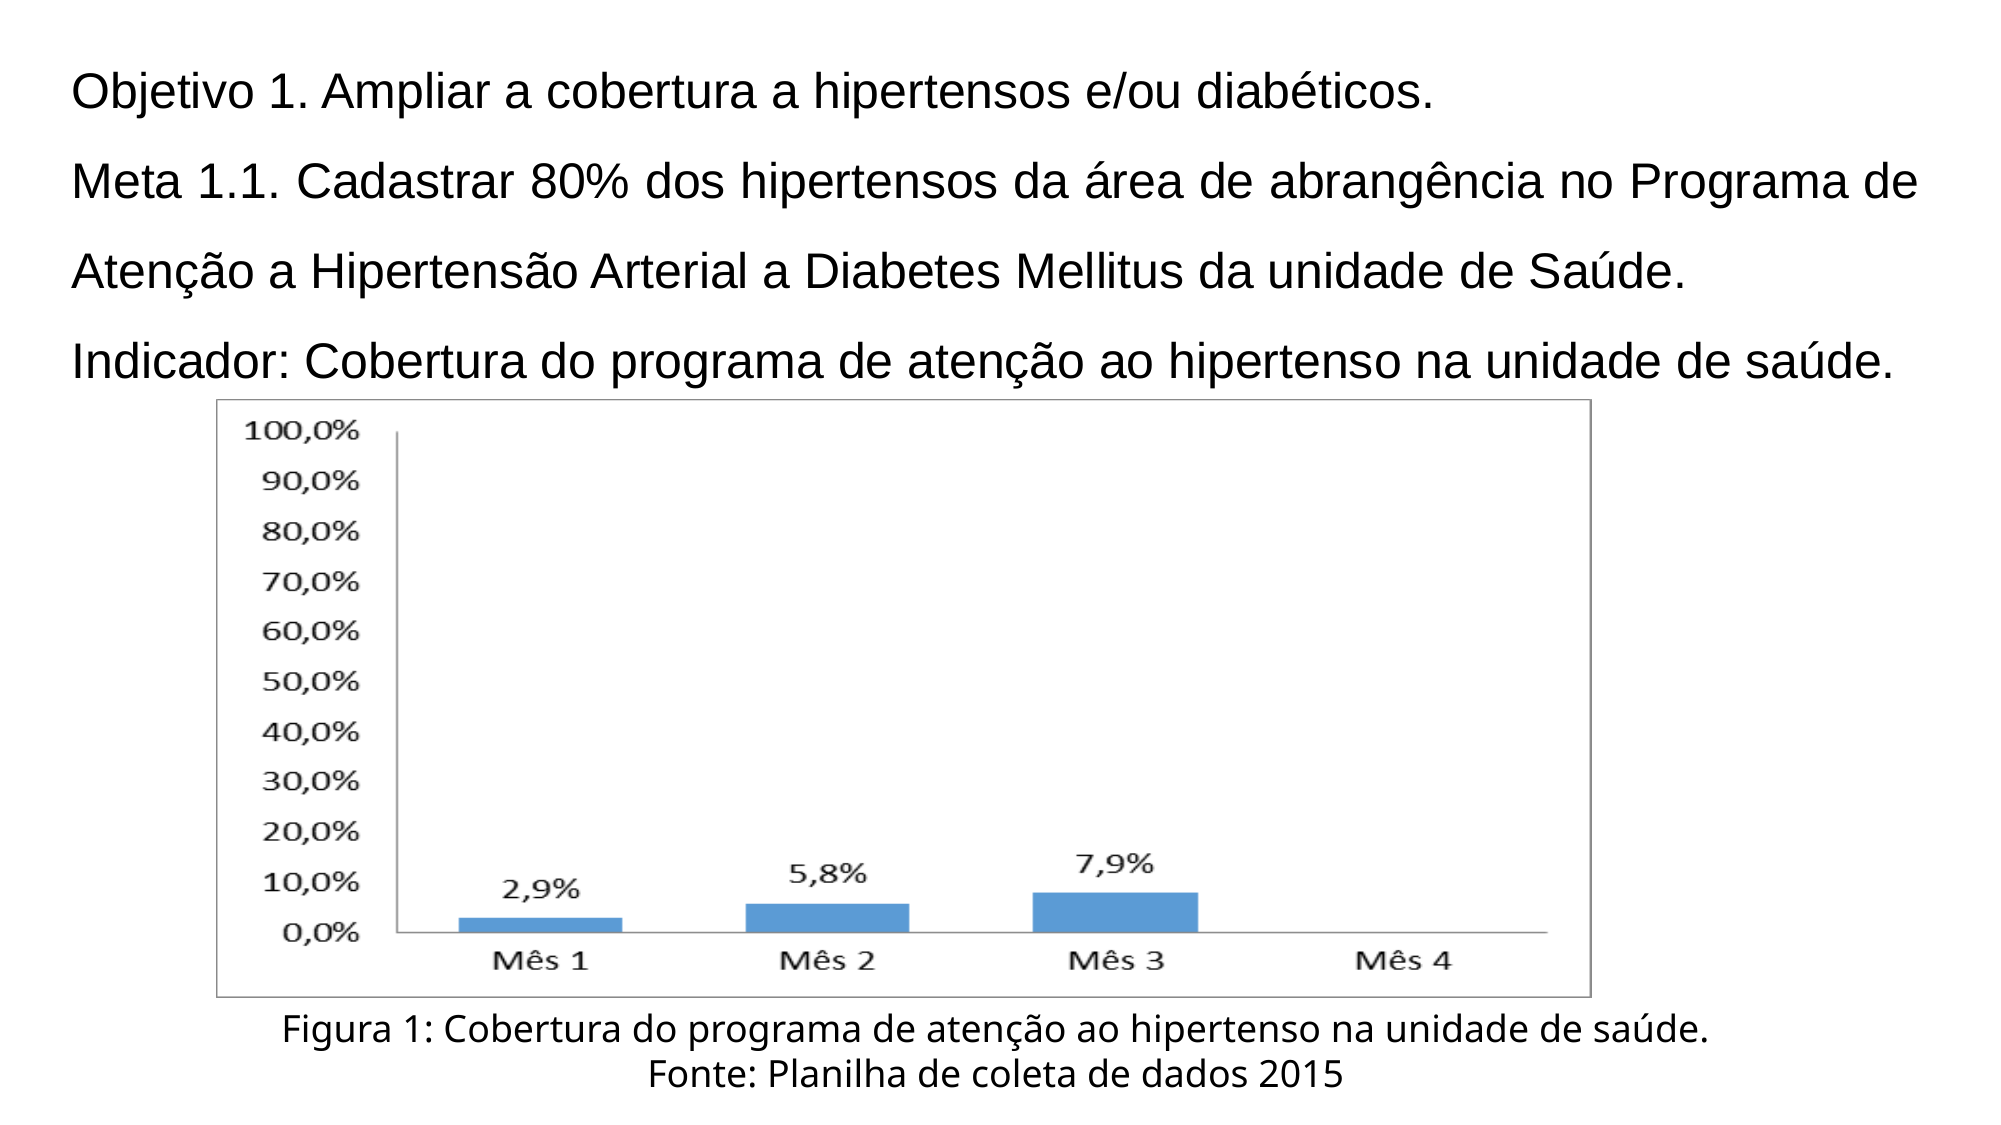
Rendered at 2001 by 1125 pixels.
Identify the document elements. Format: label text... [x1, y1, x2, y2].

text_box Figura 1: Cobertura do programa de atenção ao hipertenso na unidade de saúde. Fonte: Planilha de coleta de dados 2015 [88, 997, 1904, 1103]
picture [216, 399, 1592, 999]
text_box Objetivo 1. Ampliar a cobertura a hipertensos e/ou diabéticos. Meta 1.1. Cadastrar 80% dos hipertensos da área de abrangência no Programa de Atenção a Hipertensão Arterial a Diabetes Mellitus da unidade de Saúde. Indicador: Cobertura do programa de atenção ao hipertenso na unidade de saúde. [56, 21, 1936, 396]
